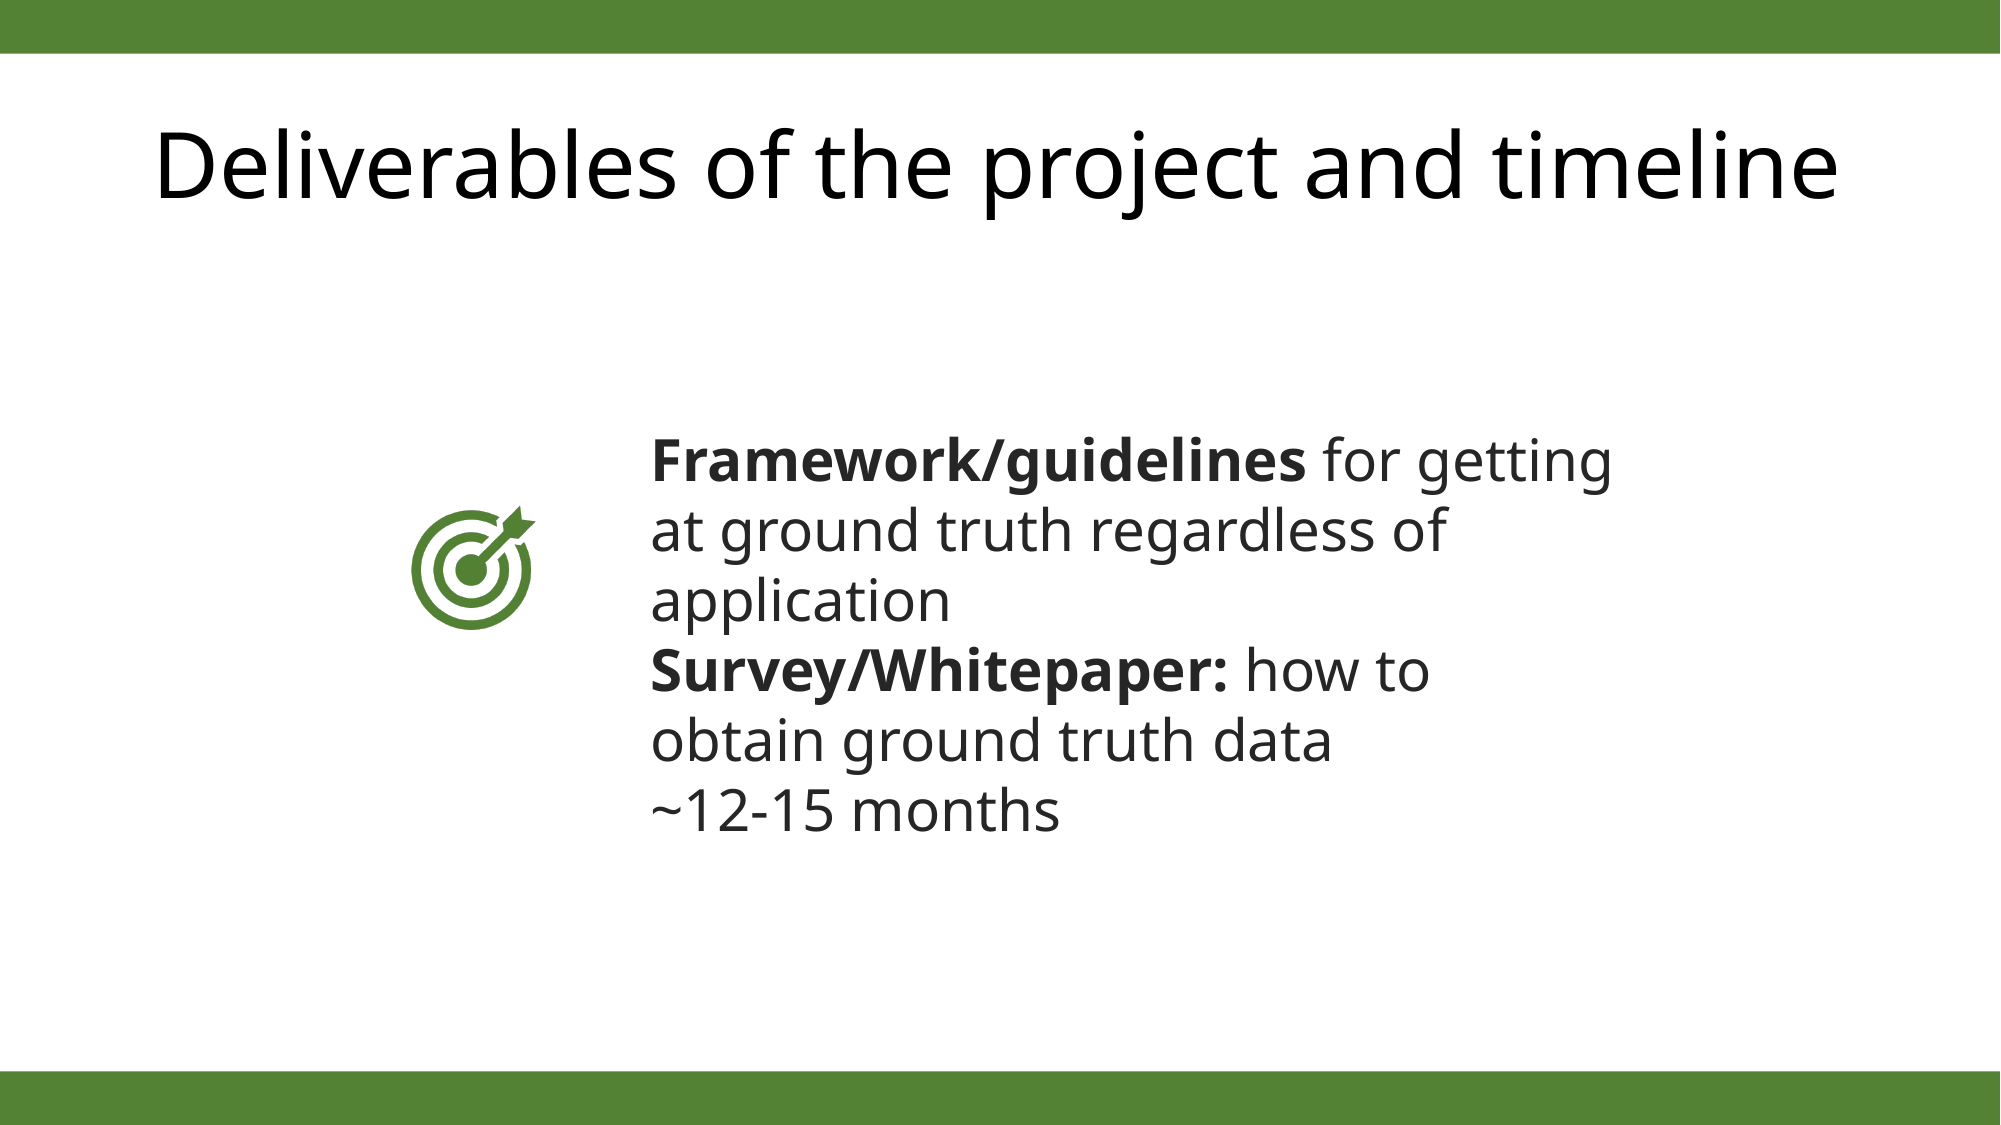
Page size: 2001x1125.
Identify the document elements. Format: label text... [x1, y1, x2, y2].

title Deliverables of the project and timeline [137, 59, 1863, 278]
picture [398, 492, 549, 643]
text_box [0, 1070, 2000, 1125]
text_box [0, 0, 2000, 55]
text_box Framework/guidelines for getting at ground truth regardless of application Survey/Whitepaper: how to obtain ground truth data ~12-15 months [635, 415, 1636, 851]
